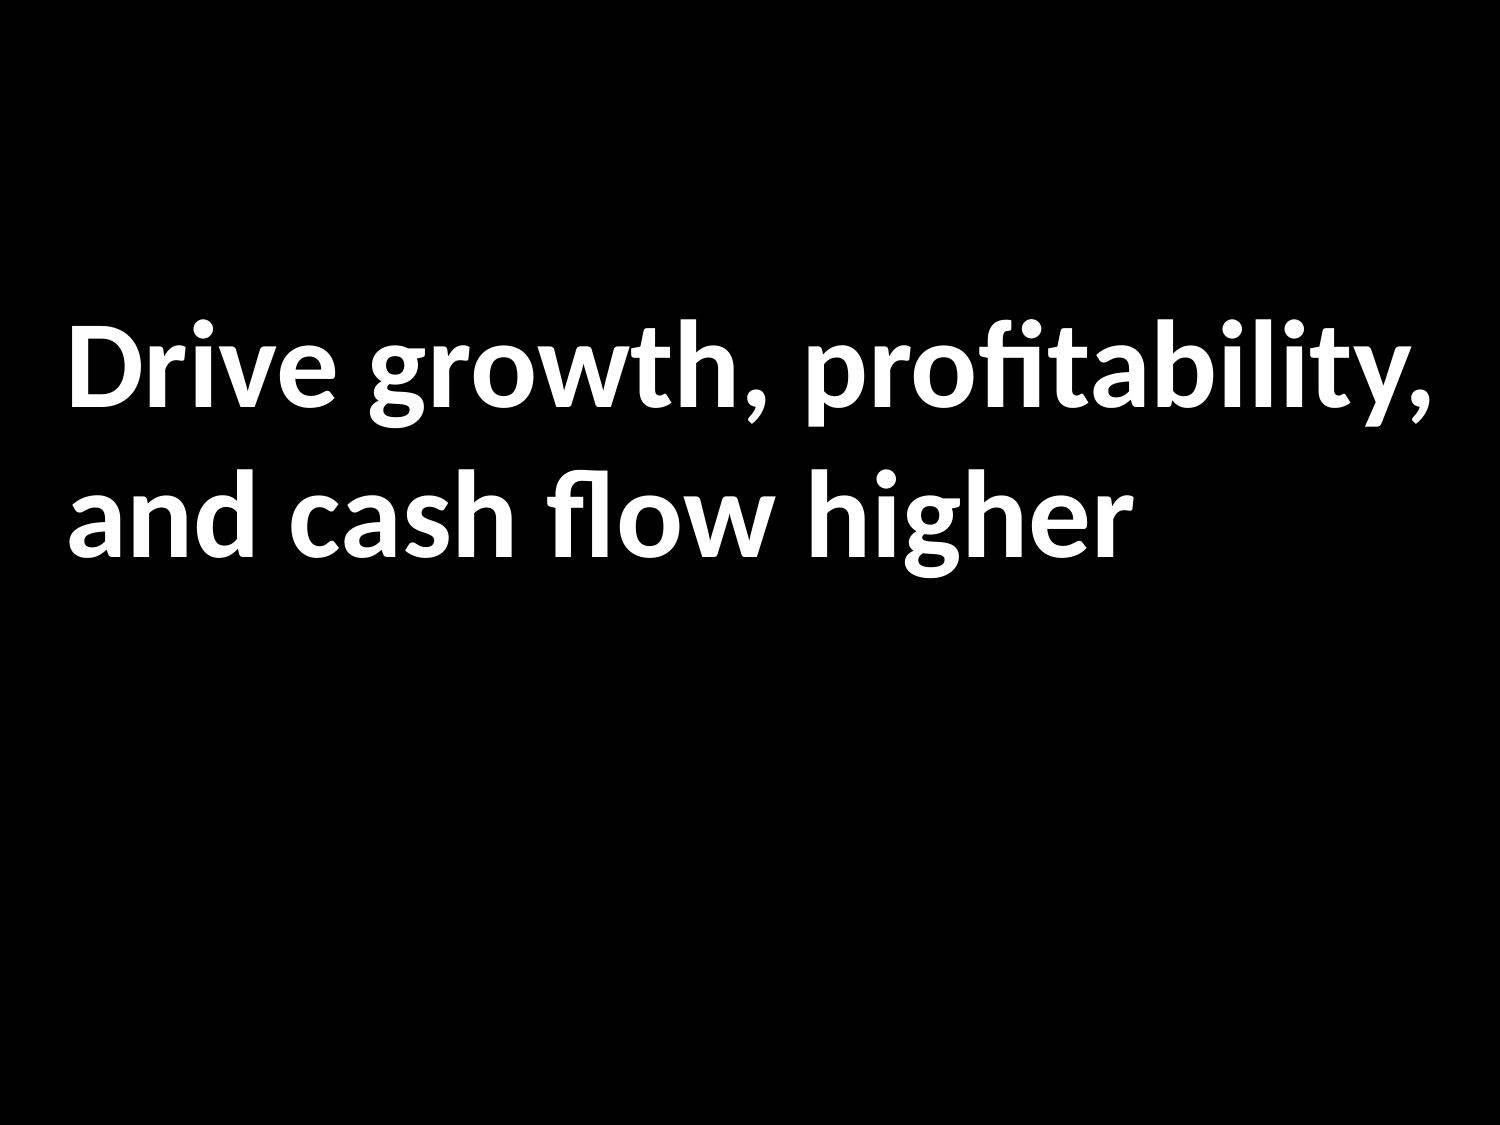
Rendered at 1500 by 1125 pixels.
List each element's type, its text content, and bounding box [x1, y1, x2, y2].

list Drive growth, profitability, and cash flow higher [50, 275, 1475, 1063]
